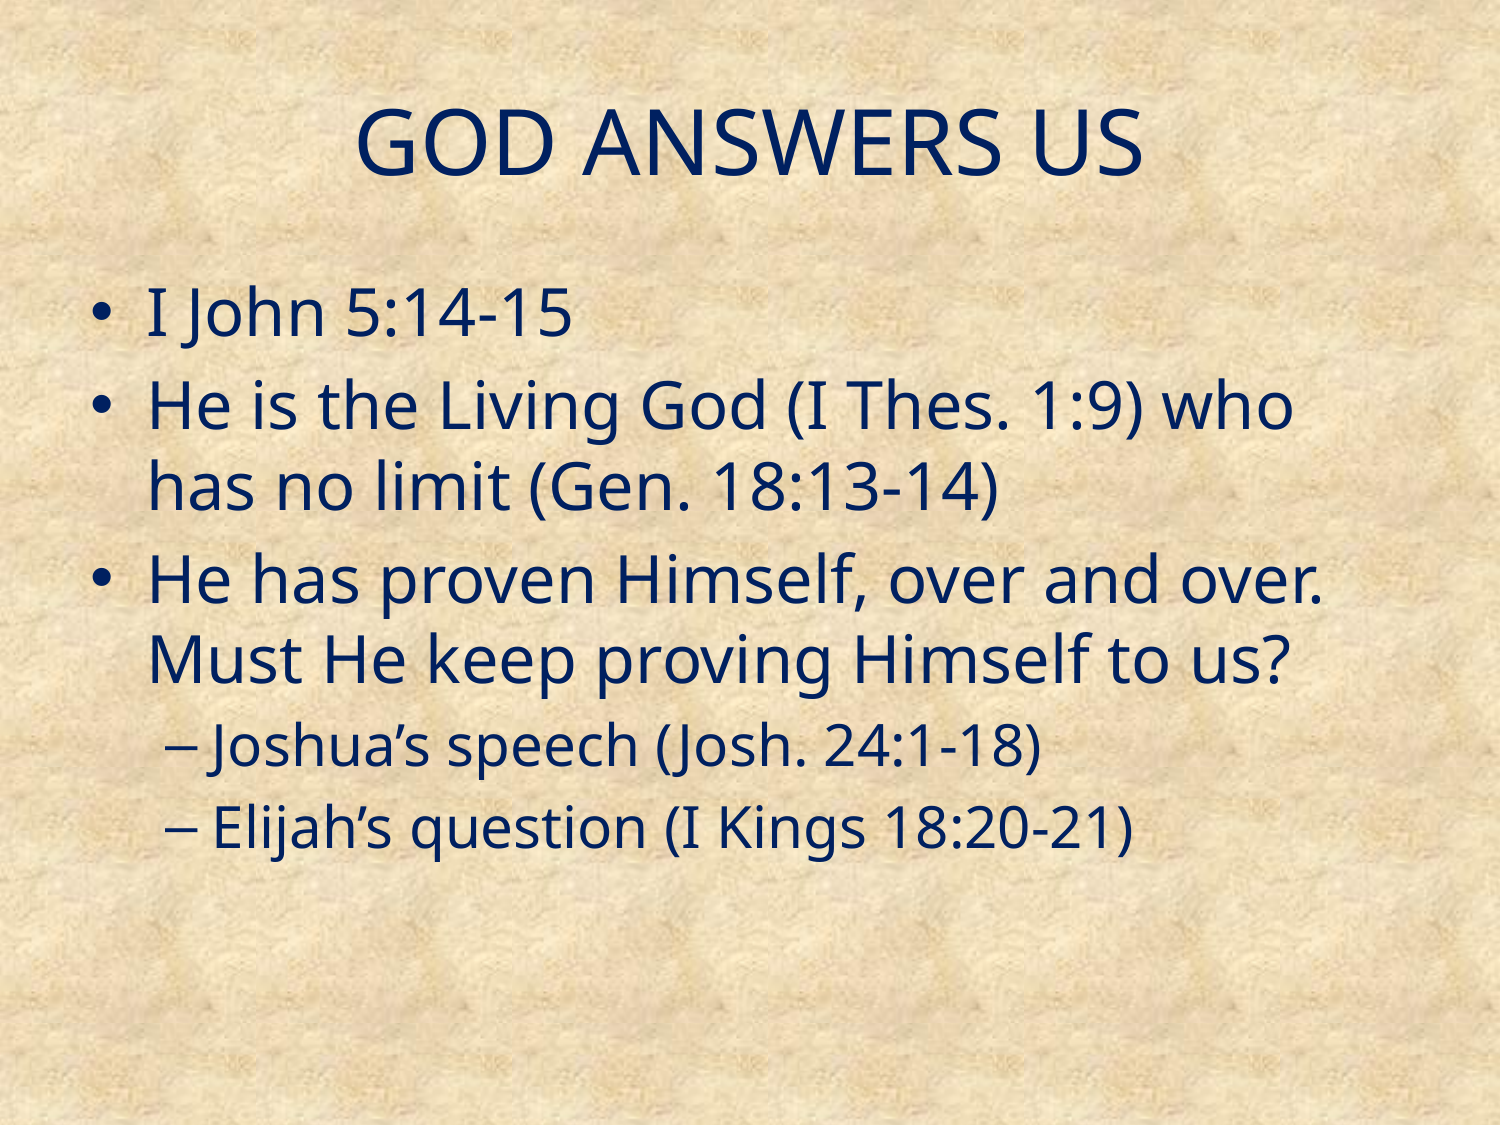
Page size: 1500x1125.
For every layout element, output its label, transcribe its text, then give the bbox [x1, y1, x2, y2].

title GOD ANSWERS US [75, 45, 1425, 233]
picture [0, 0, 1500, 1125]
list I John 5:14-15 He is the Living God (I Thes. 1:9) who has no limit (Gen. 18:13-14) He has proven Himself, over and over. Must He keep proving Himself to us? Joshua’s speech (Josh. 24:1-18) Elijah’s question (I Kings 18:20-21) [75, 262, 1425, 1005]
